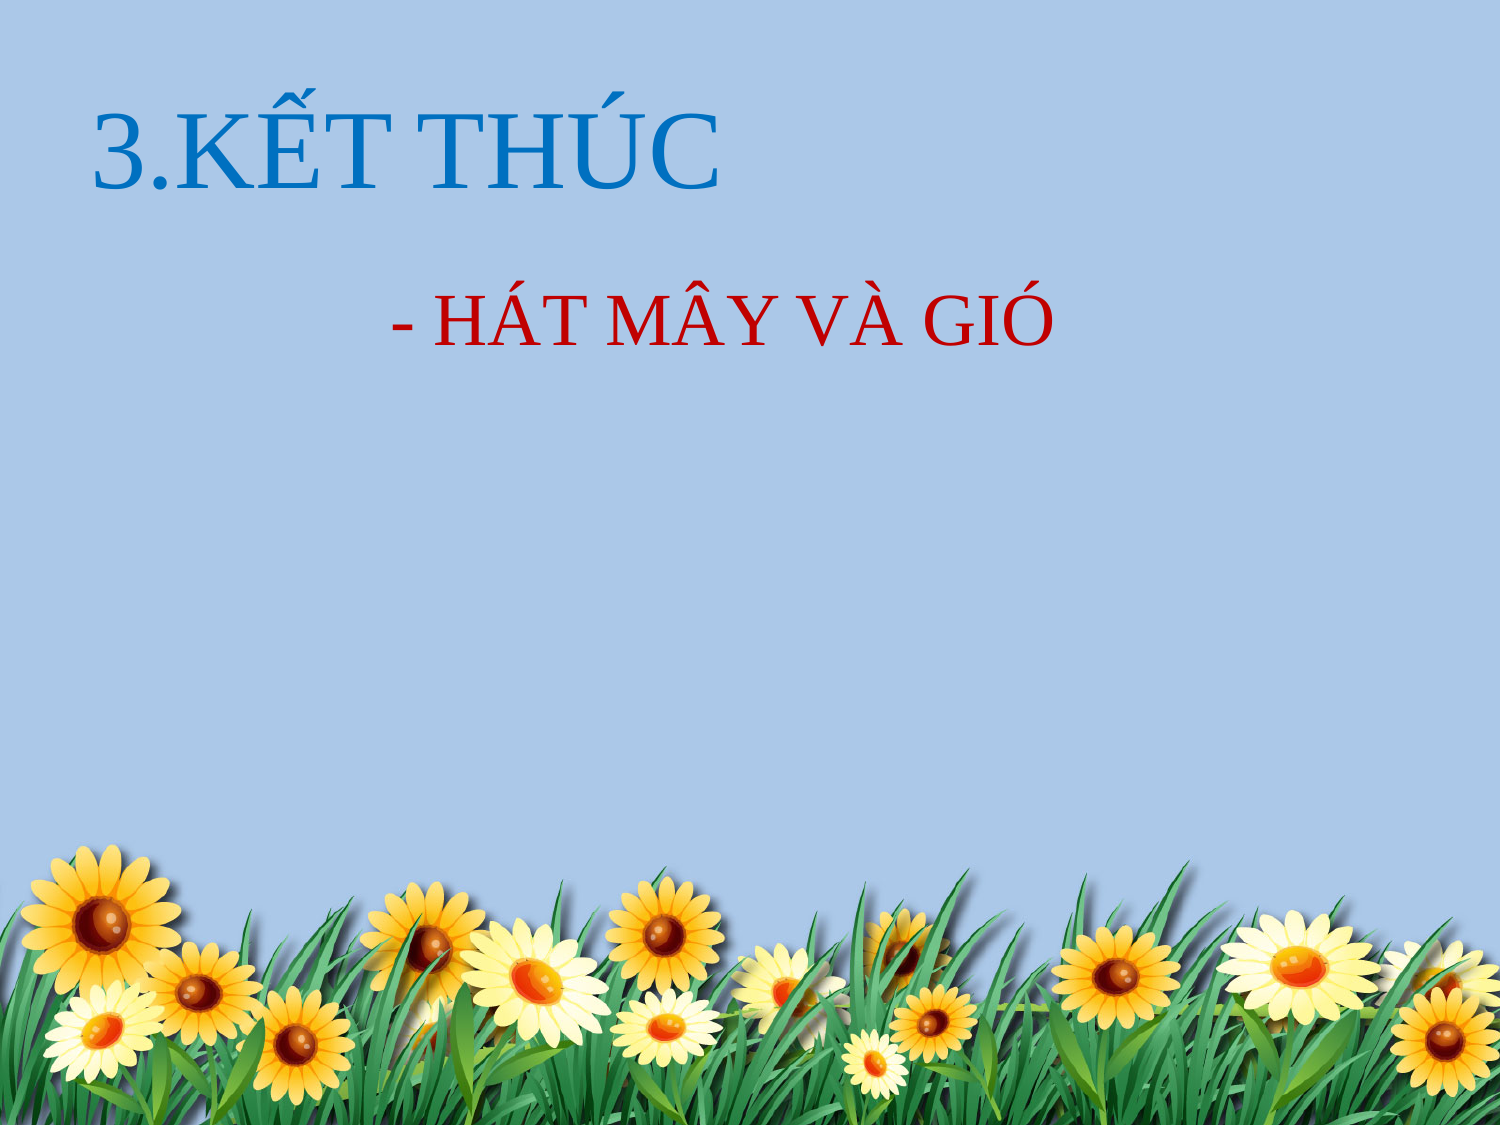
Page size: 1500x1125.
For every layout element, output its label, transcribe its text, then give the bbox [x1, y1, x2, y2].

list - HÁT MÂY VÀ GIÓ [75, 262, 1125, 1005]
title 3.KẾT THÚC [75, 50, 1425, 238]
picture [0, 0, 1500, 1125]
